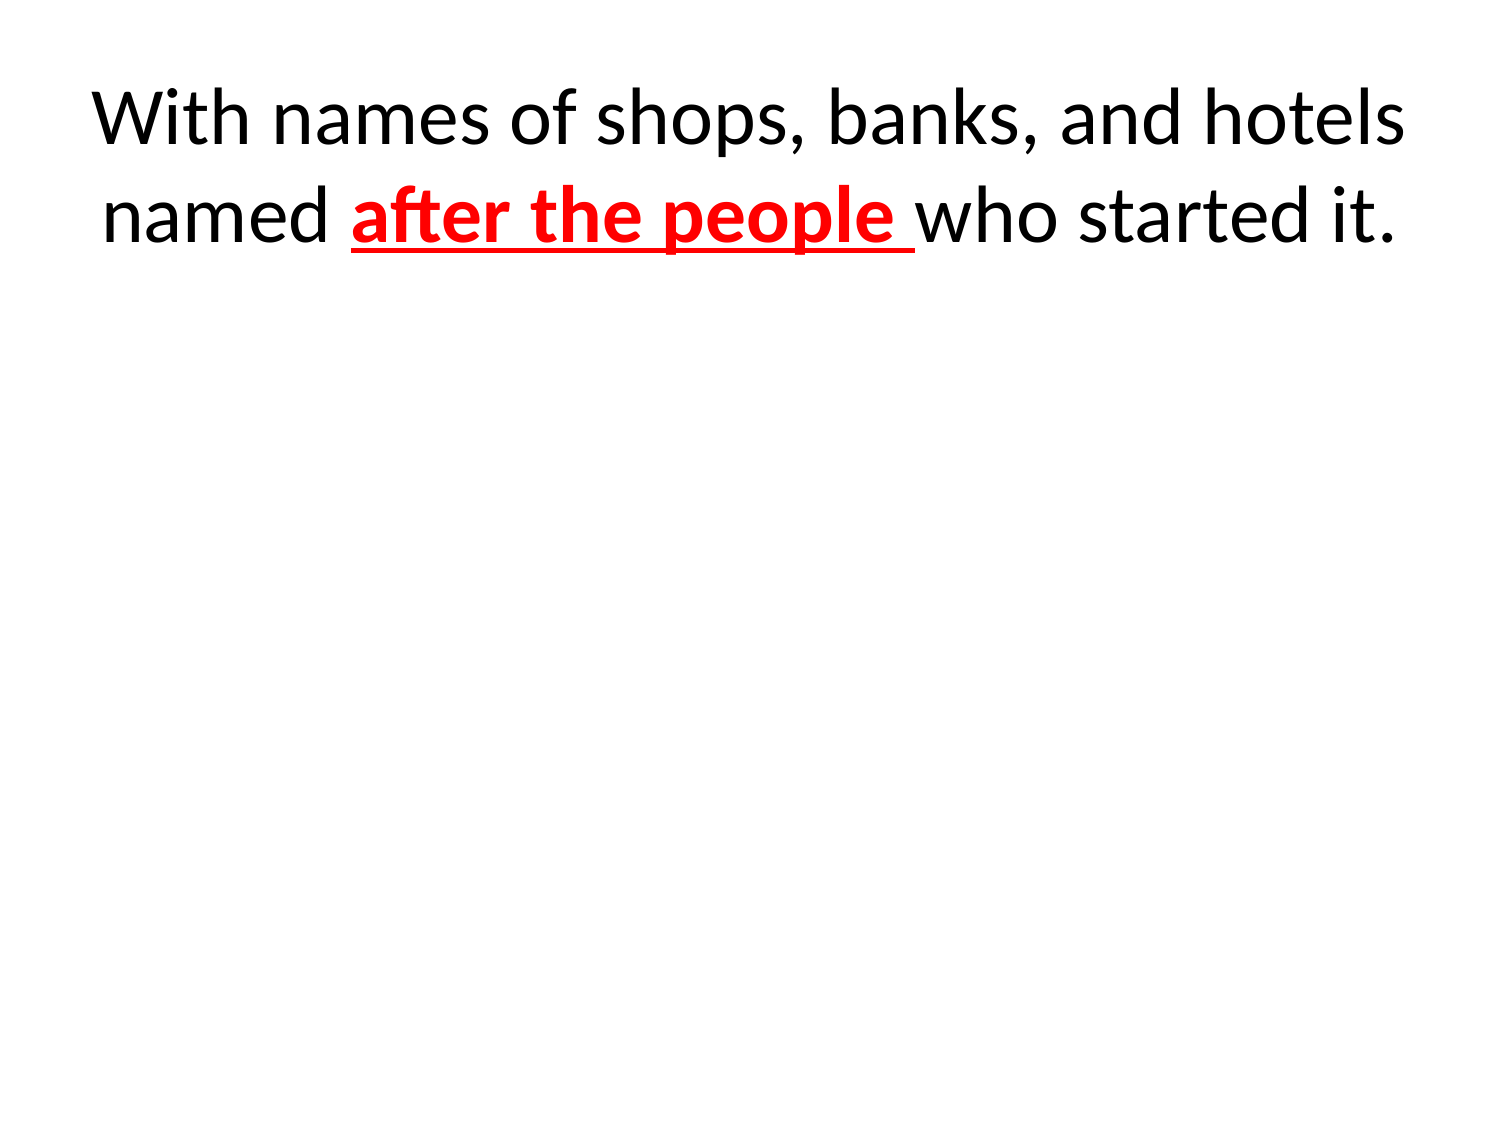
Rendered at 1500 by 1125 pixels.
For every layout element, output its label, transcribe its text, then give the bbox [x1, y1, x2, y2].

title With names of shops, banks, and hotels named after the people who started it. [75, 45, 1425, 375]
